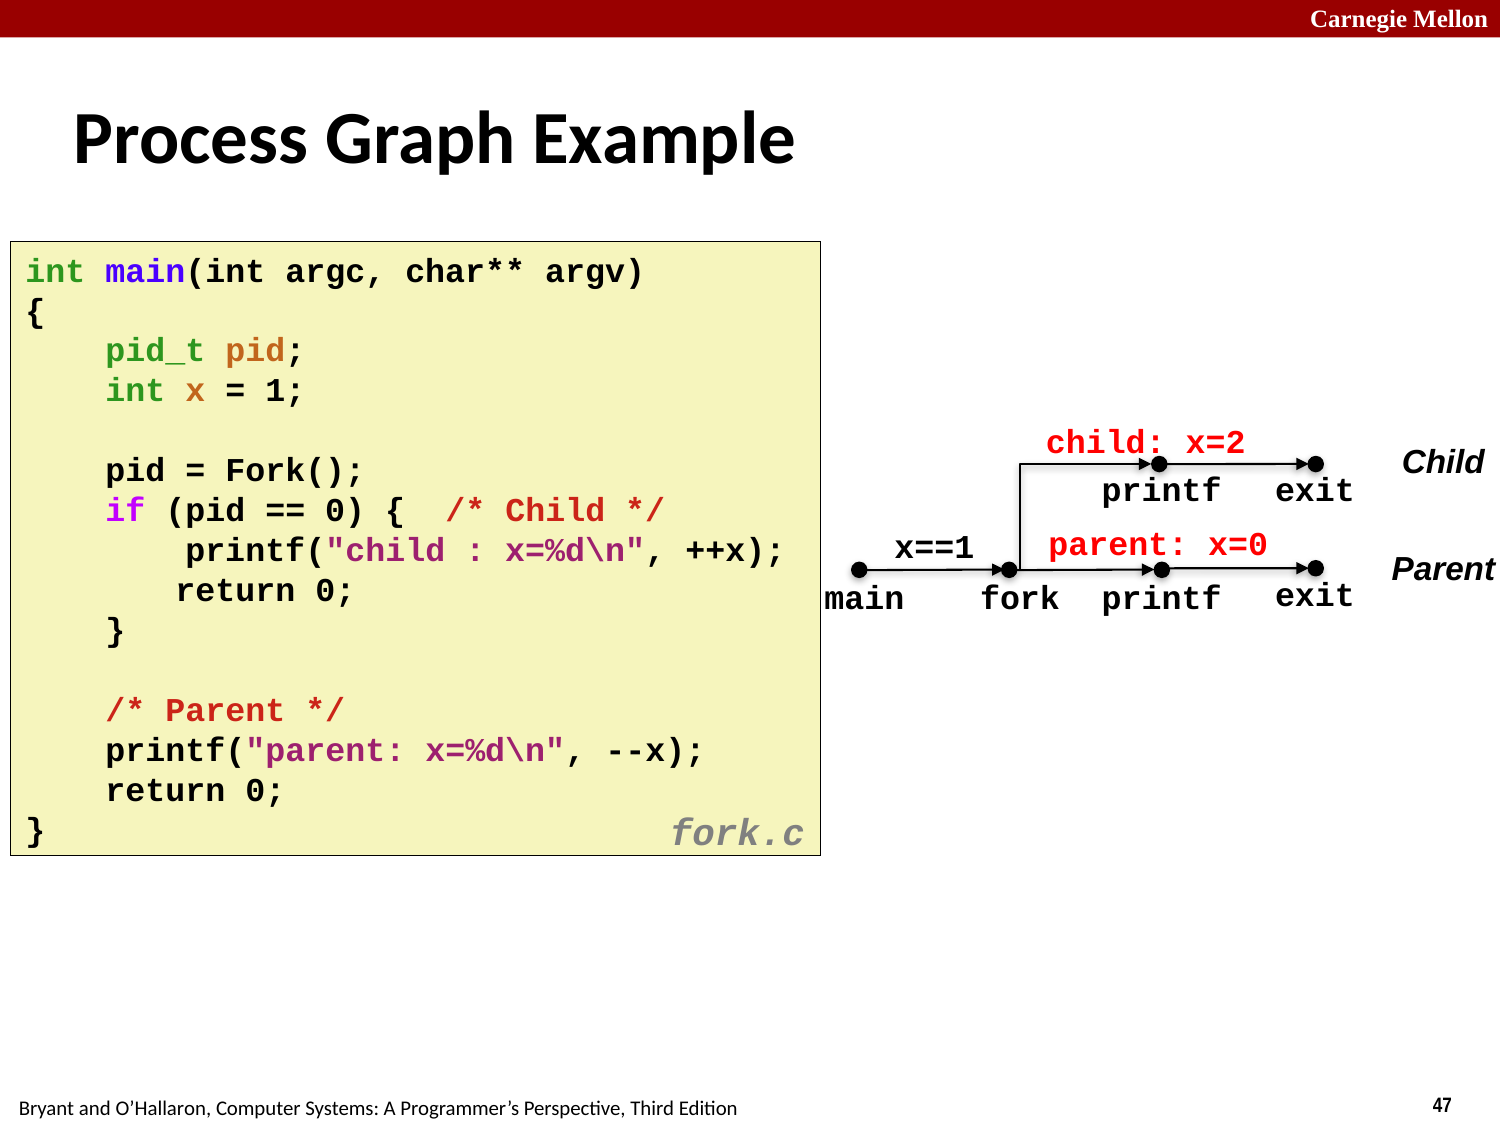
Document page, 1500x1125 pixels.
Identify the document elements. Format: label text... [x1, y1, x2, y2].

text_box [1032, 450, 1139, 567]
text_box Parent [1376, 539, 1500, 595]
text_box child: x=2 [995, 412, 1297, 468]
text_box int main(int argc, char** argv) { pid_t pid; int x = 1; pid = Fork(); if (pid == 0) { /* Child */ printf("child : x=%d\n", ++x); return 0; } /* Parent */ printf("parent: x=%d\n", --x); return 0; } [10, 241, 821, 855]
text_box [1308, 559, 1324, 565]
text_box exit [1237, 565, 1393, 620]
text_box printf [1083, 570, 1240, 624]
text_box parent: x=0 [1007, 514, 1027, 570]
text_box fork [954, 570, 1083, 624]
text_box x==1 [869, 517, 1000, 567]
text_box main [809, 568, 920, 624]
text_box [1151, 455, 1167, 461]
text_box exit [1237, 461, 1393, 516]
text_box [1032, 579, 1139, 583]
text_box [1308, 455, 1324, 461]
text_box fork.c [655, 803, 821, 862]
text_box Child [1387, 433, 1500, 488]
text_box printf [1144, 461, 1237, 514]
title Process Graph Example [58, 71, 1305, 197]
text_box [851, 561, 867, 568]
text_box parent: x=0 [1144, 514, 1309, 570]
